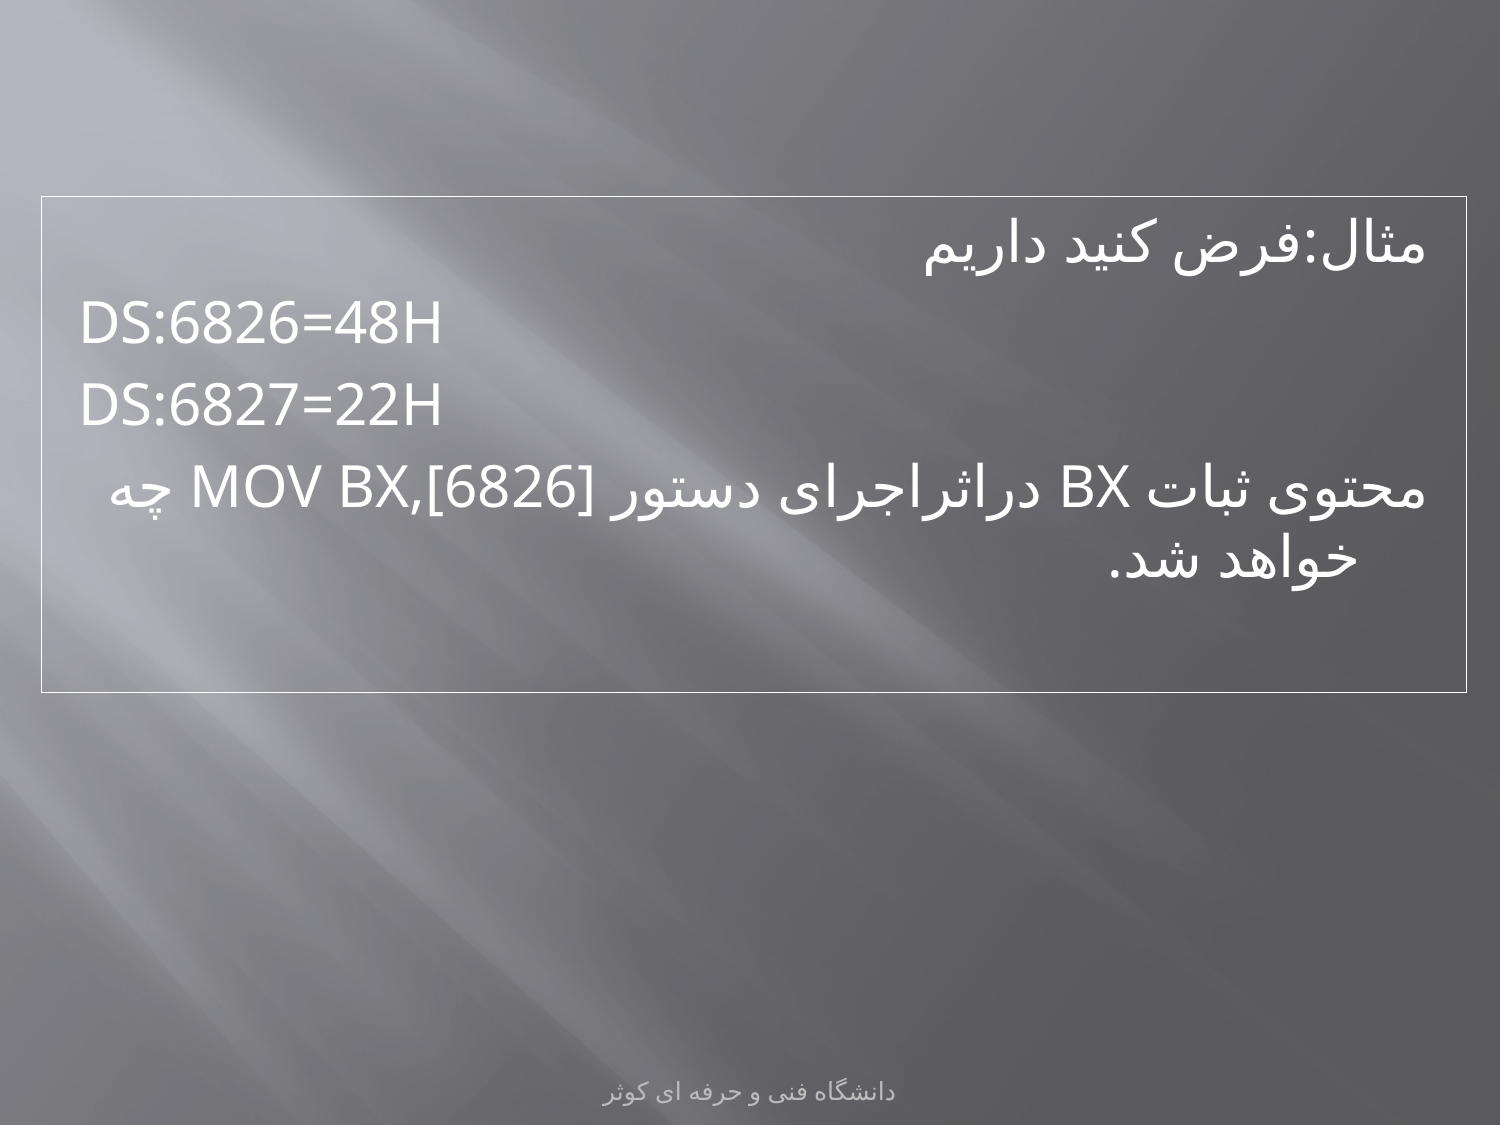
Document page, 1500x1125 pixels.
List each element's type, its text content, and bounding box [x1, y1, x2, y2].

list مثال:فرض کنيد داريم DS:6826=48H DS:6827=22H محتوی ثبات BX دراثراجرای دستور MOV BX,[6826] چه خواهد شد. [41, 196, 1467, 693]
footer دانشگاه فنی و حرفه ای کوثر [512, 1052, 988, 1113]
